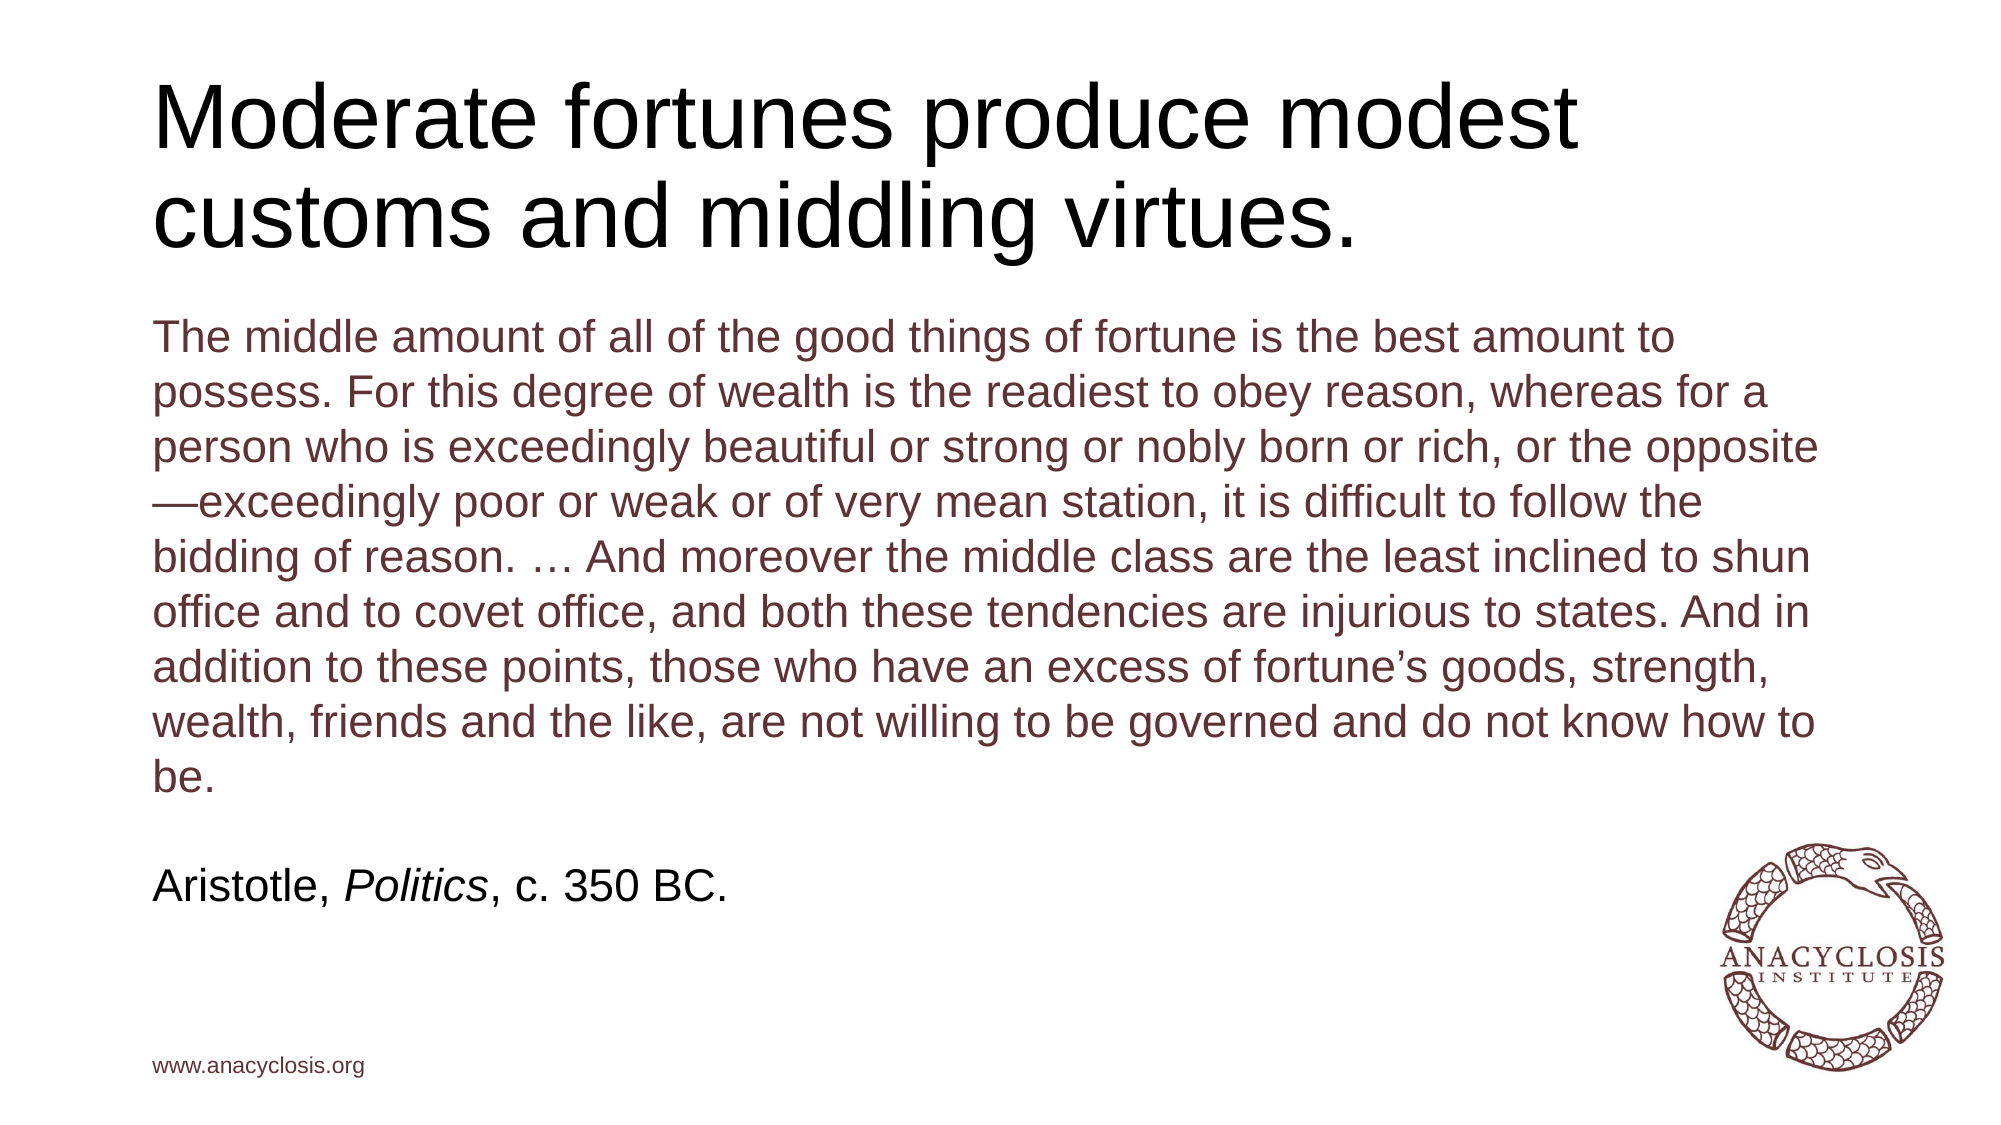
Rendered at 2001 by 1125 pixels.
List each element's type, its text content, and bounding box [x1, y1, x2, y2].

list The middle amount of all of the good things of fortune is the best amount to possess. For this degree of wealth is the readiest to obey reason, whereas for a person who is exceedingly beautiful or strong or nobly born or rich, or the opposite—exceedingly poor or weak or of very mean station, it is difficult to follow the bidding of reason. … And moreover the middle class are the least inclined to shun office and to covet office, and both these tendencies are injurious to states. And in addition to these points, those who have an excess of fortune’s goods, strength, wealth, friends and the like, are not willing to be governed and do not know how to be. Aristotle, Politics, c. 350 BC. [137, 299, 1863, 1014]
title Moderate fortunes produce modest customs and middling virtues. [137, 59, 1863, 278]
picture [1705, 831, 1959, 1085]
